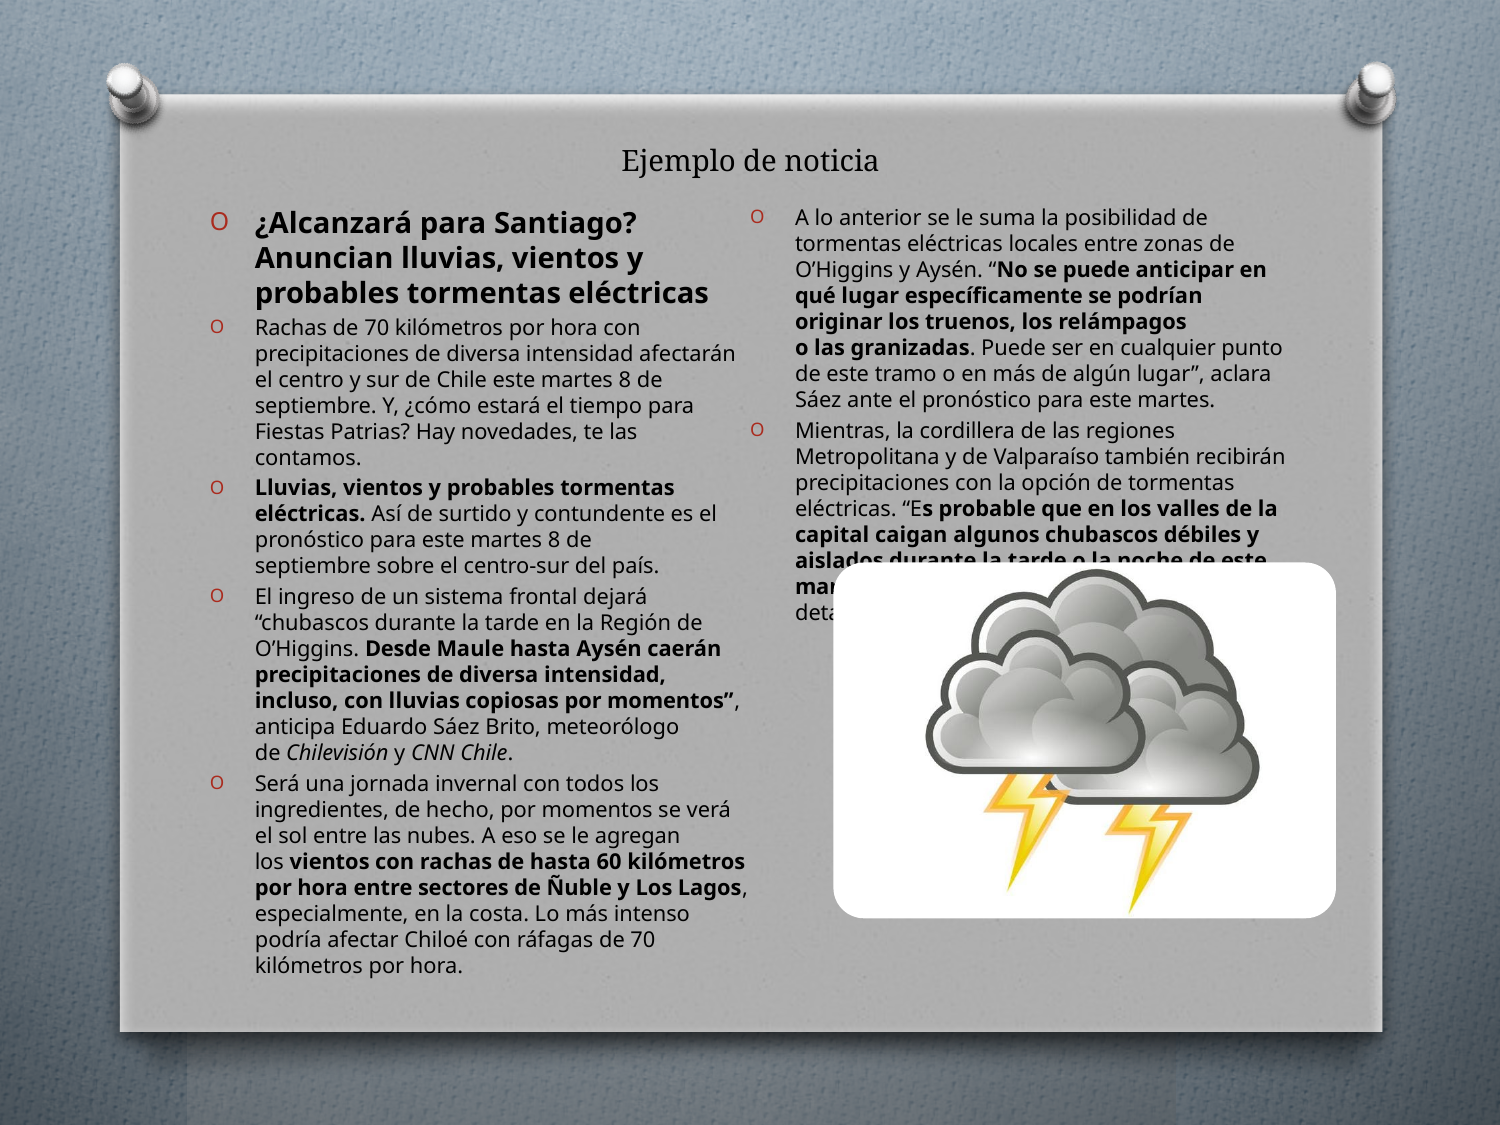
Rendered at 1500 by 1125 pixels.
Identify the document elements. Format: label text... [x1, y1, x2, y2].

picture [1317, 35, 1439, 156]
title Ejemplo de noticia [179, 134, 1323, 185]
list ¿Alcanzará para Santiago? Anuncian lluvias, vientos y probables tormentas eléctricas Rachas de 70 kilómetros por hora con precipitaciones de diversa intensidad afectarán el centro y sur de Chile este martes 8 de septiembre. Y, ¿cómo estará el tiempo para Fiestas Patrias? Hay novedades, te las contamos. Lluvias, vientos y probables tormentas eléctricas. Así de surtido y contundente es el pronóstico para este martes 8 de septiembre sobre el centro-sur del país. El ingreso de un sistema frontal dejará “chubascos durante la tarde en la Región de O’Higgins. Desde Maule hasta Aysén caerán precipitaciones de diversa intensidad, incluso, con lluvias copiosas por momentos”, anticipa Eduardo Sáez Brito, meteorólogo de Chilevisión y CNN Chile. Será una jornada invernal con todos los ingredientes, de hecho, por momentos se verá el sol entre las nubes. A eso se le agregan los vientos con rachas de hasta 60 kilómetros por hora entre sectores de Ñuble y Los Lagos, especialmente, en la costa. Lo más intenso podría afectar Chiloé con ráfagas de 70 kilómetros por hora. A lo anterior se le suma la posibilidad de tormentas eléctricas locales entre zonas de O’Higgins y Aysén. “No se puede anticipar en qué lugar específicamente se podrían originar los truenos, los relámpagos o las granizadas. Puede ser en cualquier punto de este tramo o en más de algún lugar”, aclara Sáez ante el pronóstico para este martes. Mientras, la cordillera de las regiones Metropolitana y de Valparaíso también recibirán precipitaciones con la opción de tormentas eléctricas. “Es probable que en los valles de la capital caigan algunos chubascos débiles y aislados durante la tarde o la noche de este martes, pero no pasará más allá de eso”, detalla el meteorólogo. [194, 196, 1306, 988]
picture [75, 29, 198, 153]
picture [833, 562, 1337, 919]
